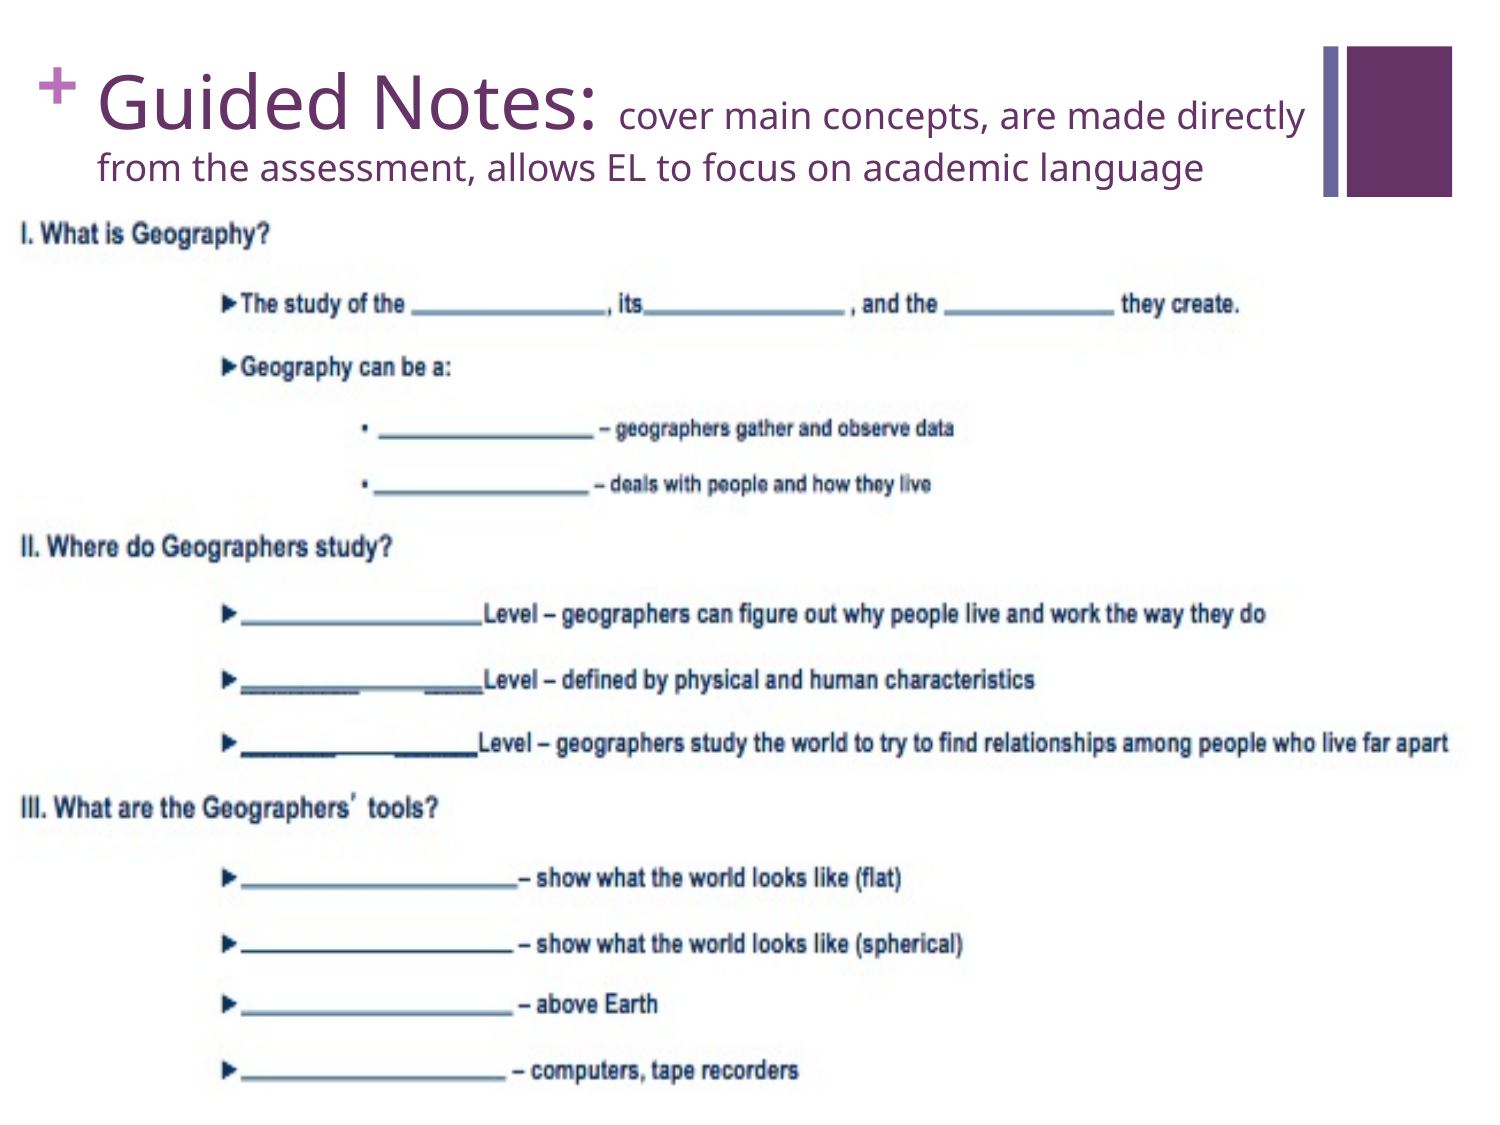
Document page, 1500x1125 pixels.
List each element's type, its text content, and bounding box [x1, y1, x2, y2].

title Guided Notes: cover main concepts, are made directly from the assessment, allows EL to focus on academic language [81, 46, 1322, 193]
picture [14, 197, 1478, 1125]
